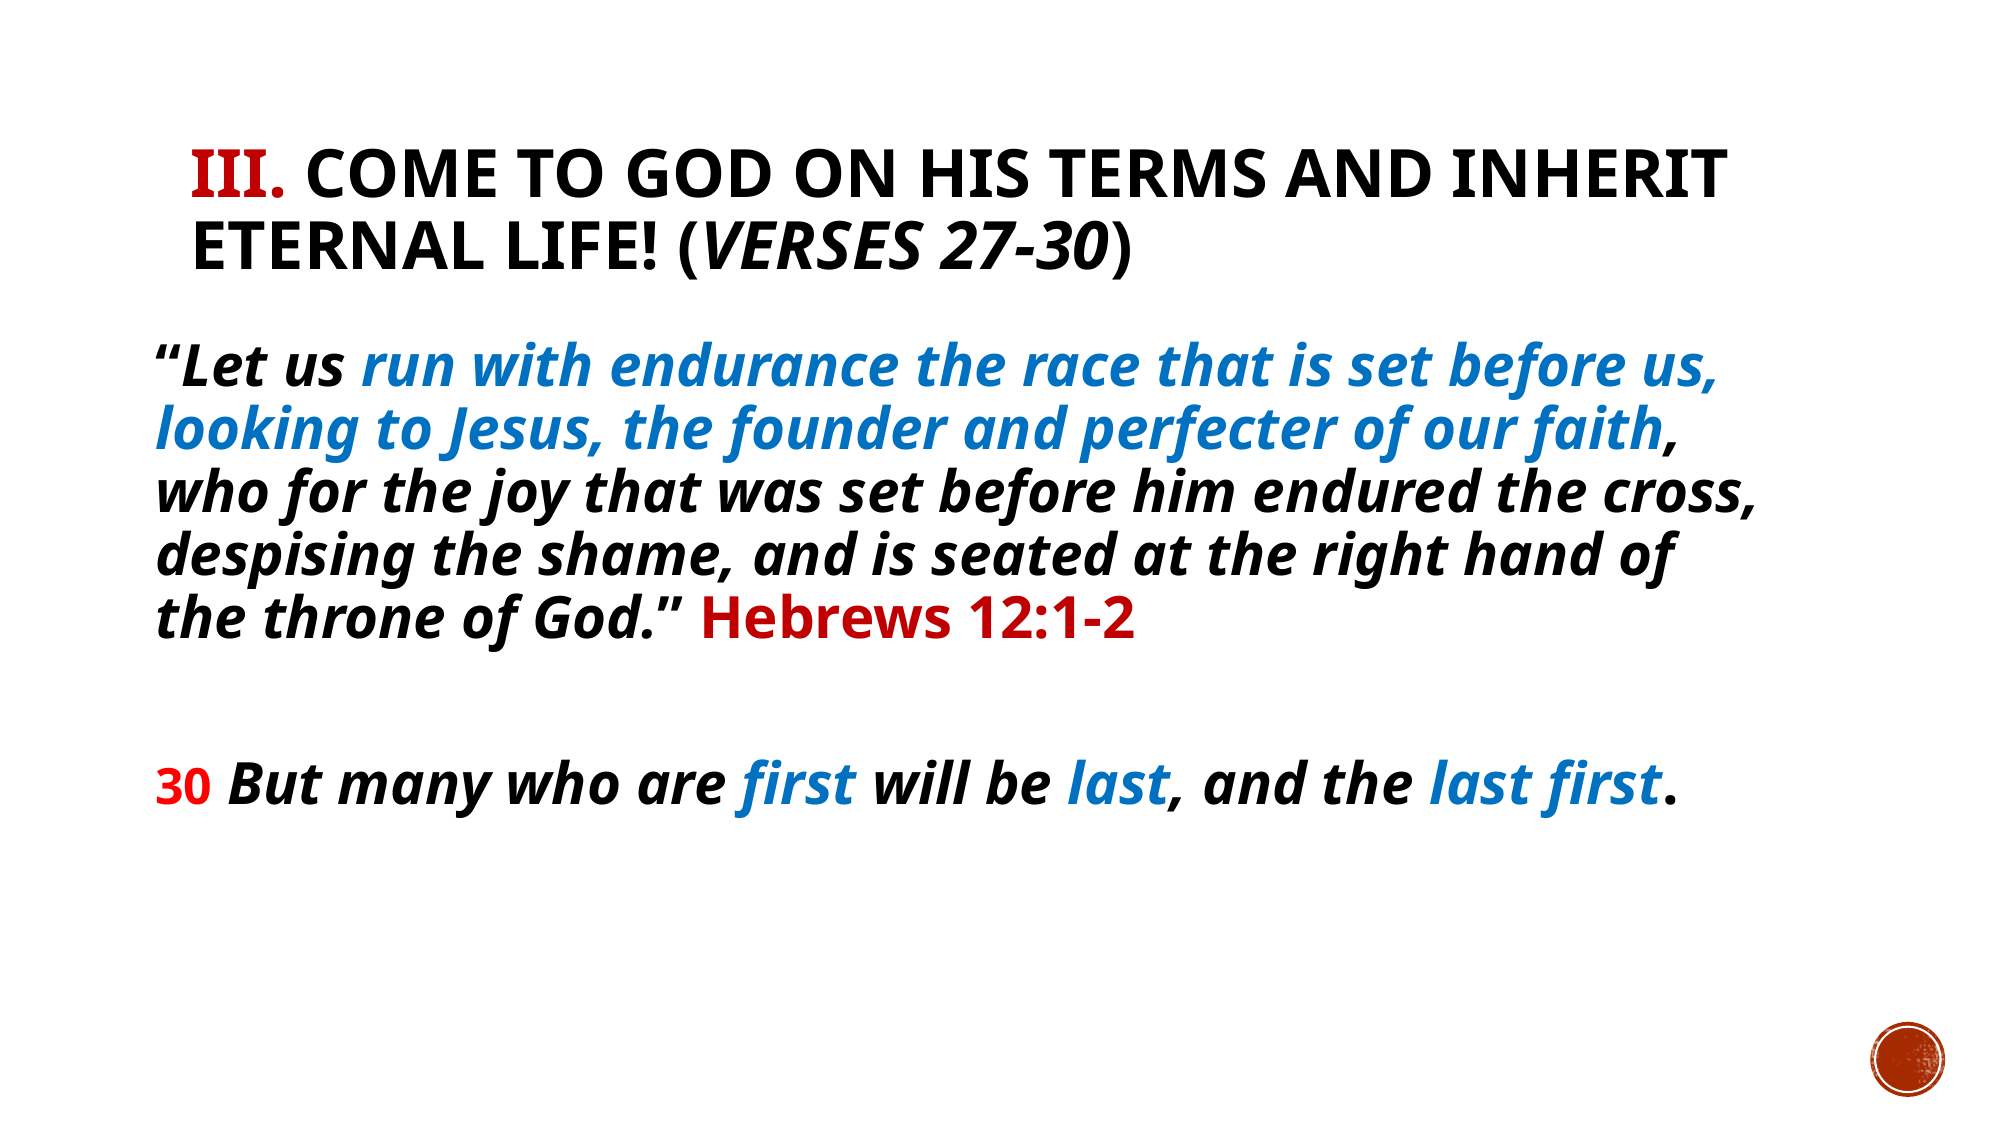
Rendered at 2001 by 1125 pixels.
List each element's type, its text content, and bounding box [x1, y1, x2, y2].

list “Let us run with endurance the race that is set before us, looking to Jesus, the founder and perfecter of our faith, who for the joy that was set before him endured the cross, despising the shame, and is seated at the right hand of the throne of God.” Hebrews 12:1-2 30 But many who are first will be last, and the last first. [140, 328, 1793, 1106]
title III. Come to God on His terms and inherit eternal life! (Verses 27-30) [175, 79, 1907, 344]
